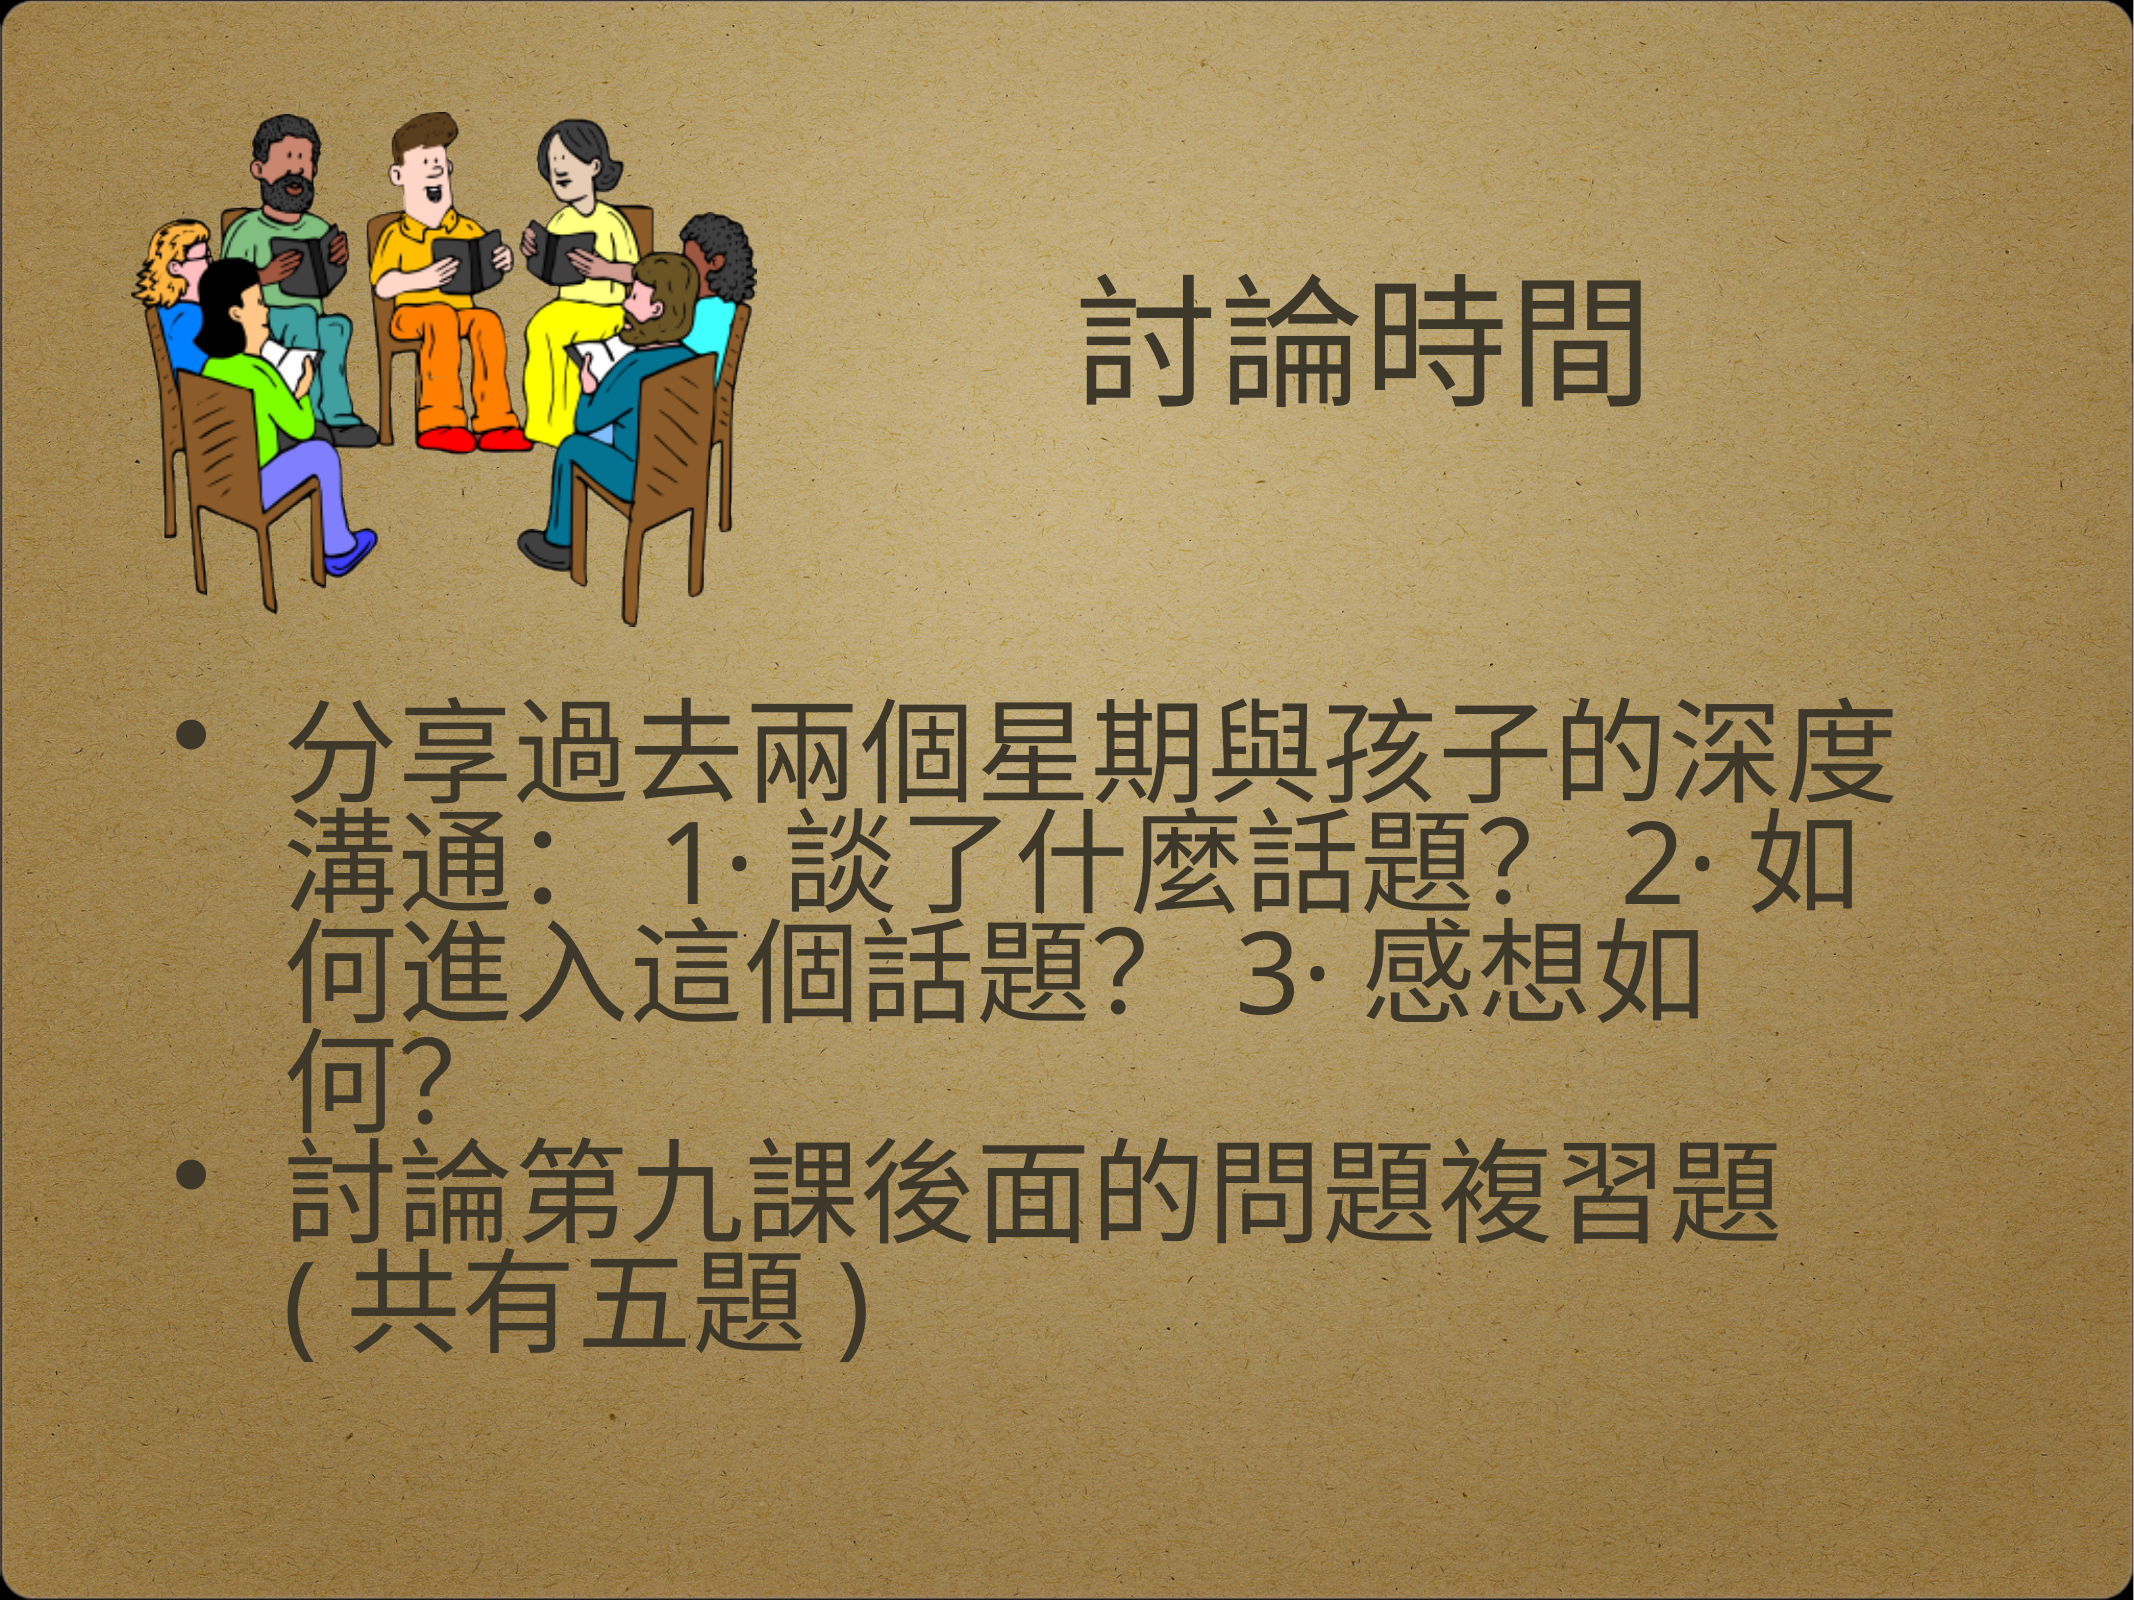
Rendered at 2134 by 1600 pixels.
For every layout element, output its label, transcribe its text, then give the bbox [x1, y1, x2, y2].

text_box 分享過去兩個星期與孩子的深度溝通：1·談了什麼話題？2·如何進入這個話題？3·感想如何？ 討論第九課後面的問題複習題(共有五題) [163, 698, 1922, 1375]
text_box 討論時間 [1066, 276, 1709, 432]
picture [0, 0, 2134, 1600]
